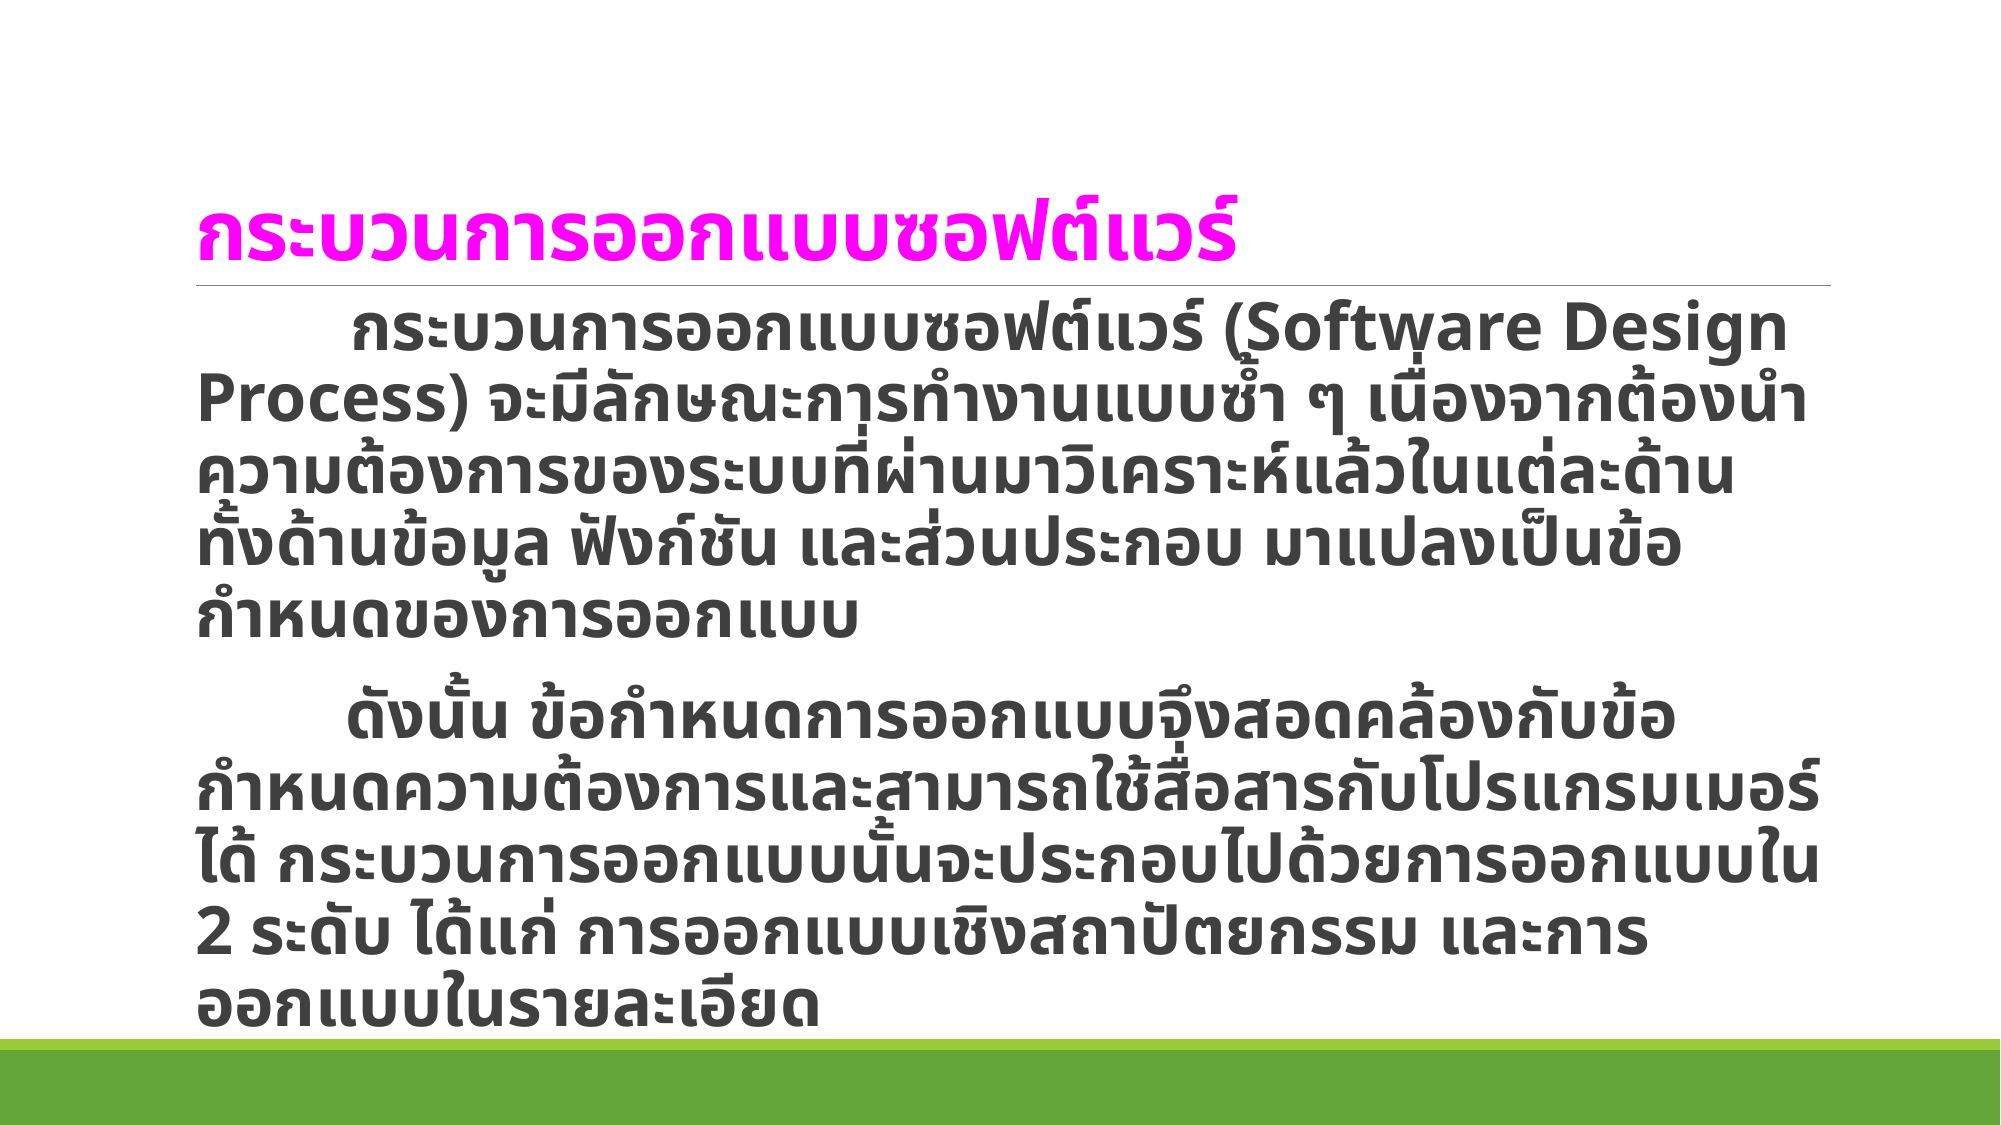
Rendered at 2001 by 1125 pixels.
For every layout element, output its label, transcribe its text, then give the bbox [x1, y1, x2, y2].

title กระบวนการออกแบบซอฟต์แวร์ [180, 149, 1830, 285]
list กระบวนการออกแบบซอฟต์แวร์ (Software Design Process) จะมีลักษณะการทำงานแบบซ้ำ ๆ เนื่องจากต้องนำความต้องการของระบบที่ผ่านมาวิเคราะห์แล้วในแต่ละด้าน ทั้งด้านข้อมูล ฟังก์ชัน และส่วนประกอบ มาแปลงเป็นข้อกำหนดของการออกแบบ ดังนั้น ข้อกำหนดการออกแบบจึงสอดคล้องกับข้อกำหนดความต้องการและสามารถใช้สื่อสารกับโปรแกรมเมอร์ได้ กระบวนการออกแบบนั้นจะประกอบไปด้วยการออกแบบใน 2 ระดับ ได้แก่ การออกแบบเชิงสถาปัตยกรรม และการออกแบบในรายละเอียด [180, 285, 1830, 1000]
